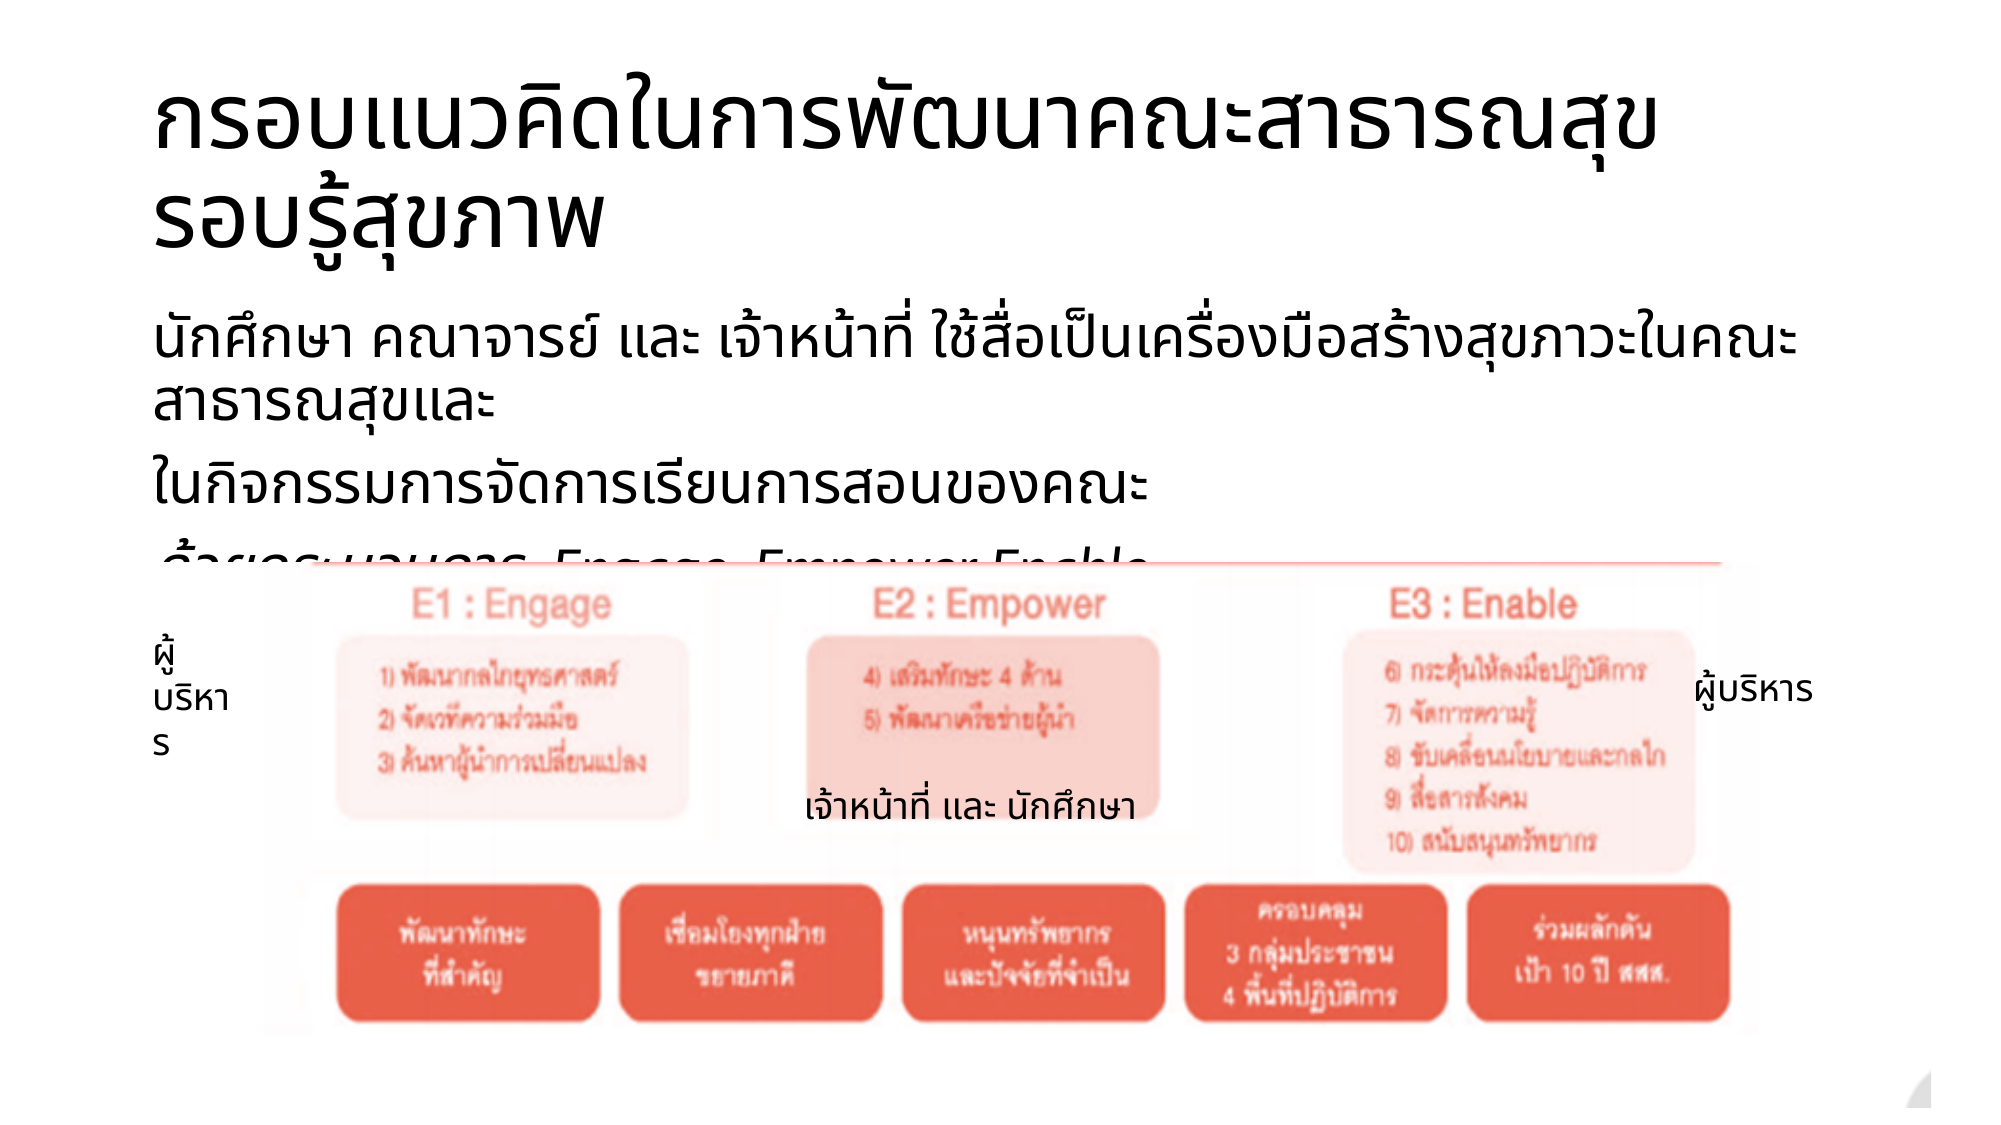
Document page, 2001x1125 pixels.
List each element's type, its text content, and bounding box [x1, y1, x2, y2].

list นักศึกษา คณาจารย์ และ เจ้าหน้าที่ ใช้สื่อเป็นเครื่องมือสร้างสุขภาวะในคณะสาธารณสุขและ ในกิจกรรมการจัดการเรียนการสอนของคณะ ด้วยกระบวนการ Engage Empower Enable [137, 299, 1932, 562]
picture [90, 562, 1932, 1108]
title กรอบแนวคิดในการพัฒนาคณะสาธารณสุขรอบรู้สุขภาพ [137, 59, 1863, 278]
